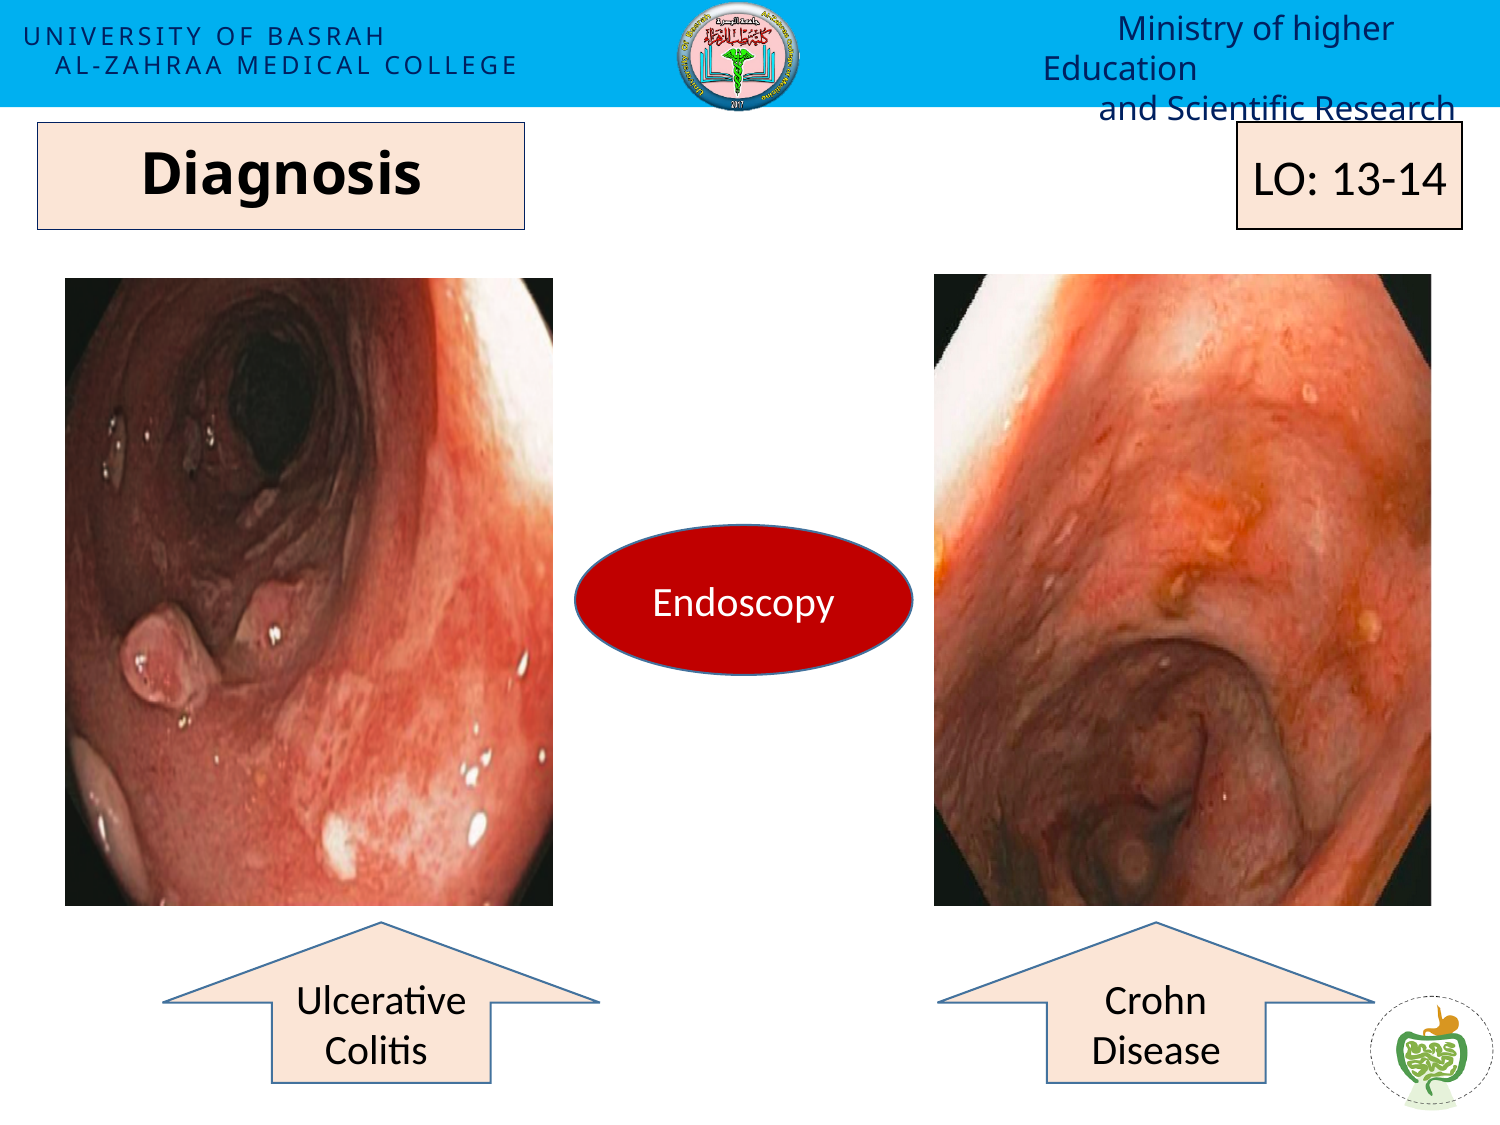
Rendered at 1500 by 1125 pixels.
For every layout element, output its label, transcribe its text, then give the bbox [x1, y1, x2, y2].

picture [1360, 987, 1500, 1113]
picture [934, 274, 1432, 906]
text_box Crohn Disease [937, 921, 1360, 1084]
text_box Endoscopy [573, 523, 914, 676]
text_box Ulcerative Colitis [162, 921, 601, 1084]
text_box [0, 0, 1500, 113]
picture [65, 278, 553, 906]
text_box LO: 13-14 [1236, 121, 1463, 230]
text_box Diagnosis [37, 122, 525, 230]
